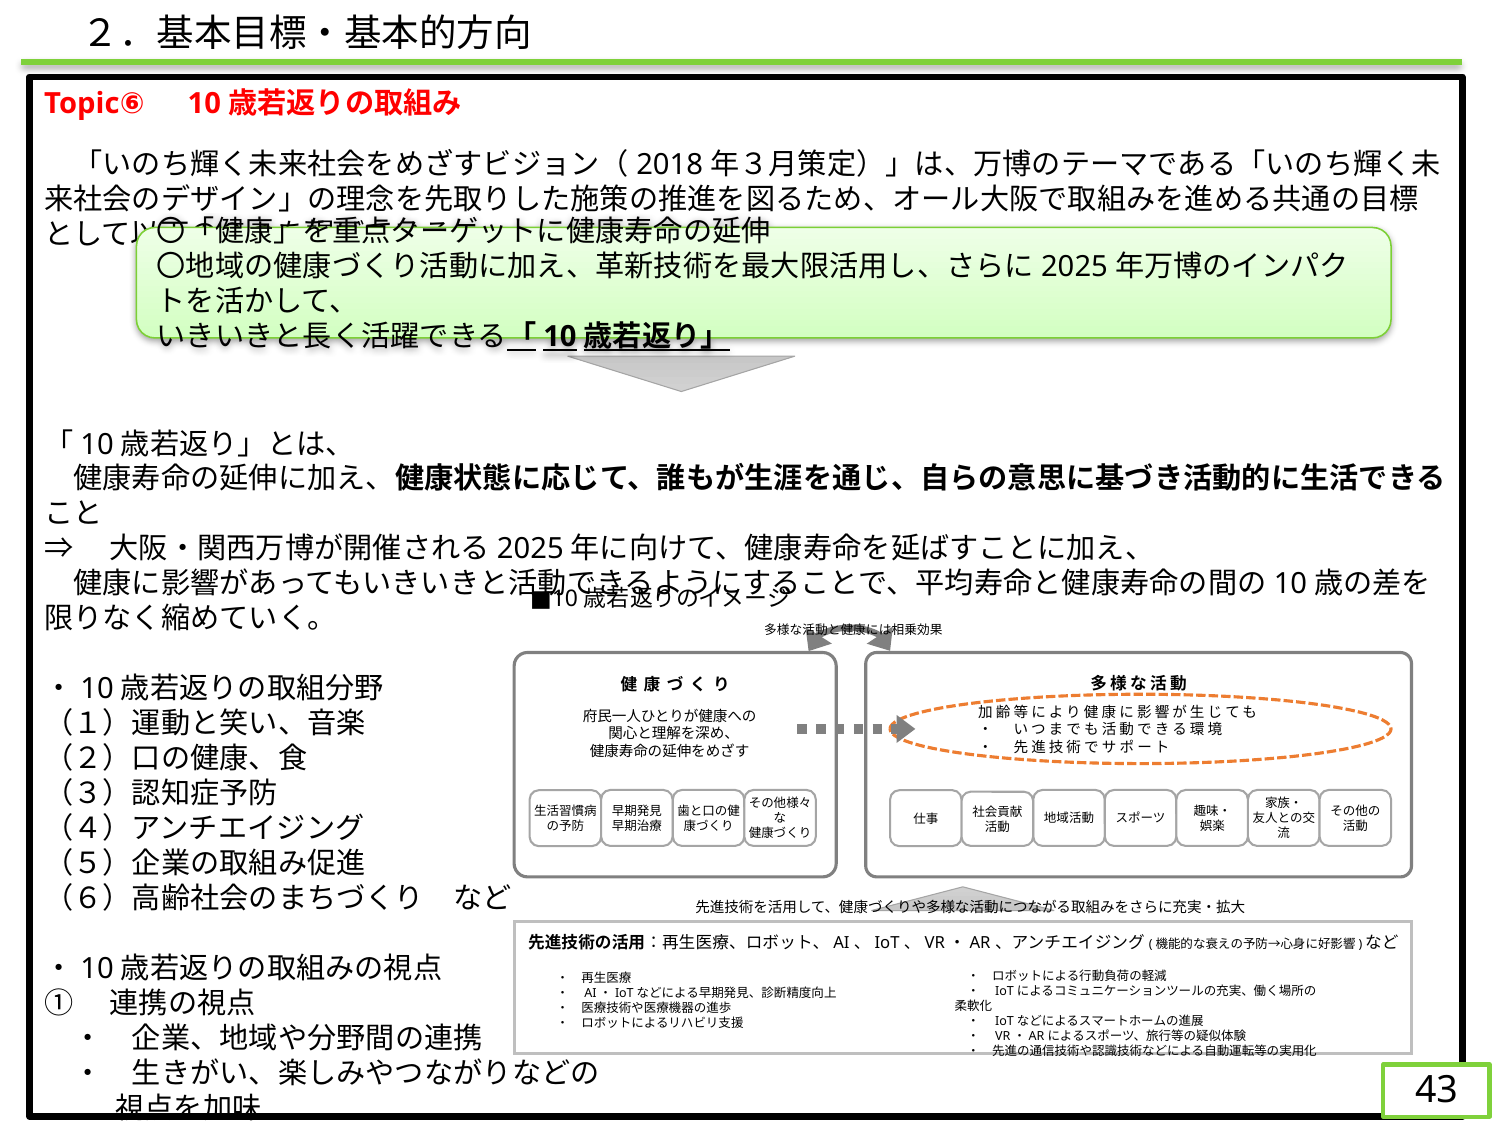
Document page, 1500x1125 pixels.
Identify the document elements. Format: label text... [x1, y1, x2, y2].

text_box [508, 614, 1419, 1054]
text_box 〇「健康」を重点ターゲットに健康寿命の延伸 〇地域の健康づくり活動に加え、革新技術を最大限活用し、さらに2025年万博のインパクトを活かして、 いきいきと長く活躍できる「10歳若返り」 [135, 226, 1392, 339]
text_box ■10歳若返りのイメージ [515, 576, 830, 613]
text_box ２．基本目標・基本的方向 [29, 1, 1365, 61]
text_box 42 [1381, 1062, 1492, 1119]
text_box Topic⑥ 10歳若返りの取組み 「いのち輝く未来社会をめざすビジョン（2018年３月策定）」は、万博のテーマである「いのち輝く未来社会のデザイン」の理念を先取りした施策の推進を図るため、オール大阪で取組みを進める共通の目標として以下の２つを掲げている。 「10歳若返り」とは、 健康寿命の延伸に加え、健康状態に応じて、誰もが生涯を通じ、自らの意思に基づき活動的に生活できること ⇒ 大阪・関西万博が開催される2025年に向けて、健康寿命を延ばすことに加え、 健康に影響があってもいきいきと活動できるようにすることで、平均寿命と健康寿命の間の10歳の差を限りなく縮めていく。 ・10歳若返りの取組分野 （１）運動と笑い、音楽 （２）口の健康、食 （３）認知症予防 （４）アンチエイジング （５）企業の取組み促進 （６）高齢社会のまちづくり など ・10歳若返りの取組みの視点 ① 連携の視点 ・ 企業、地域や分野間の連携 ・ 生きがい、楽しみやつながりなどの 視点を加味 ② 先進技術の視点 ・ 先進技術や新たな手法を活用 [27, 75, 1464, 1119]
text_box [567, 356, 796, 392]
